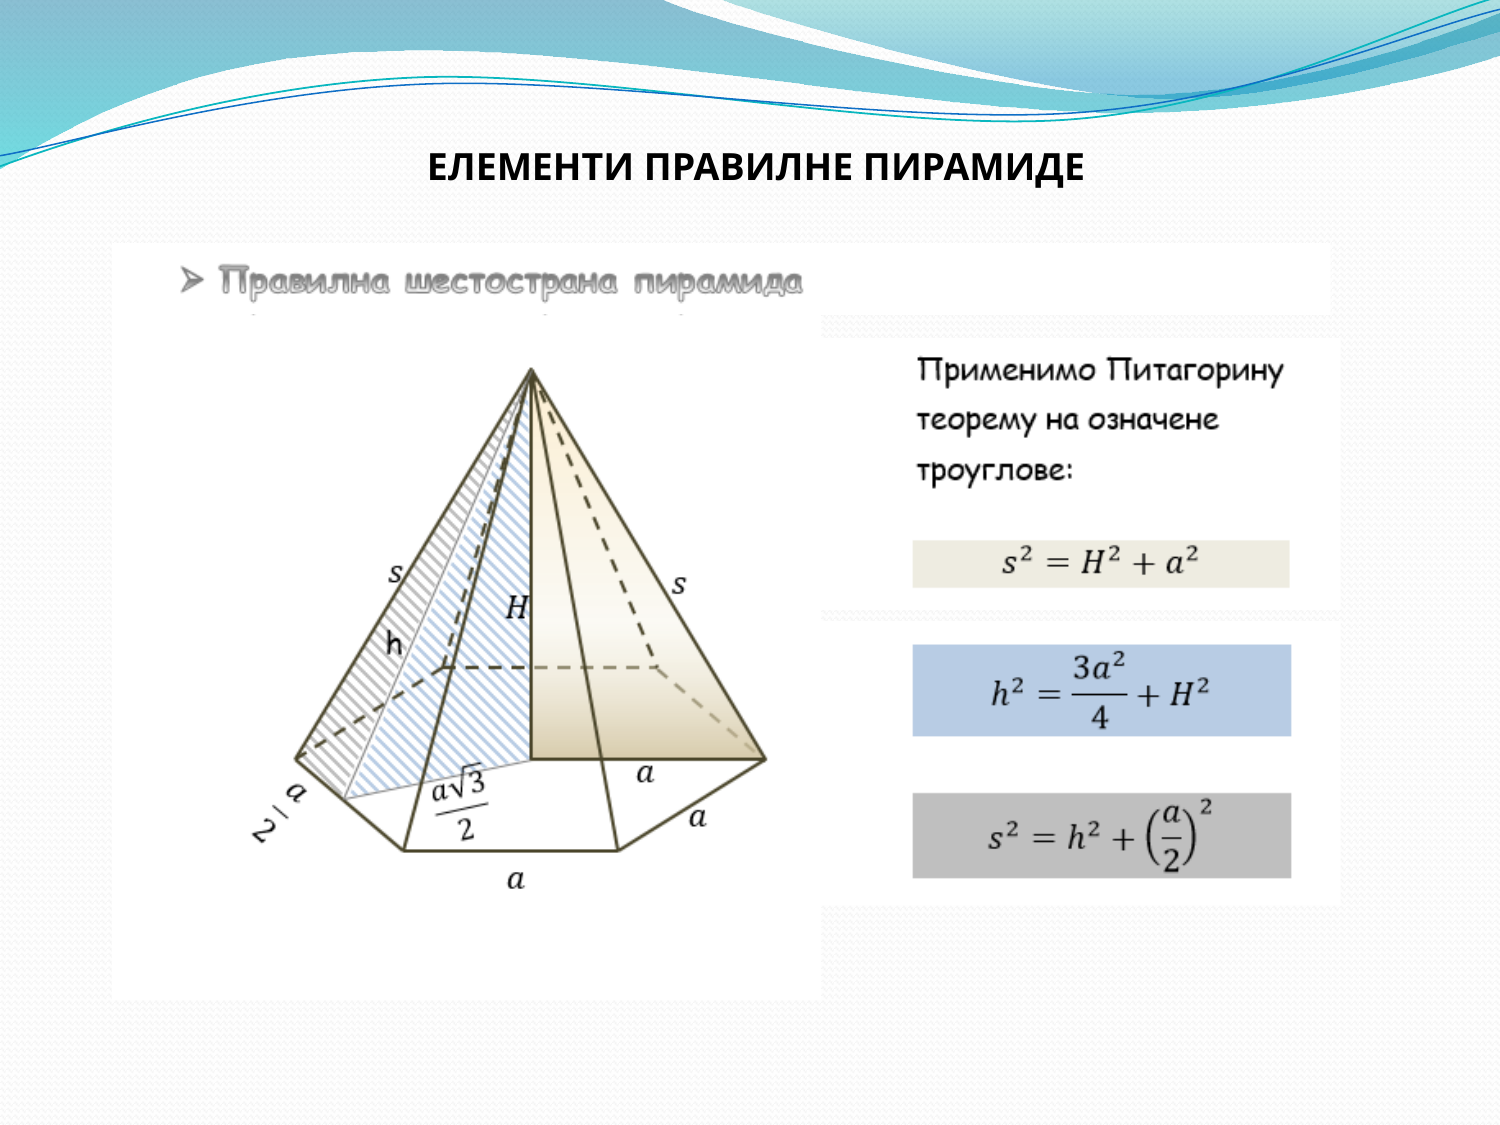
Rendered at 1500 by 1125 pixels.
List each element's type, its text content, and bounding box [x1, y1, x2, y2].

picture [111, 243, 1341, 1000]
text_box ЕЛЕМЕНТИ ПРАВИЛНЕ ПИРАМИДЕ [412, 135, 1101, 196]
